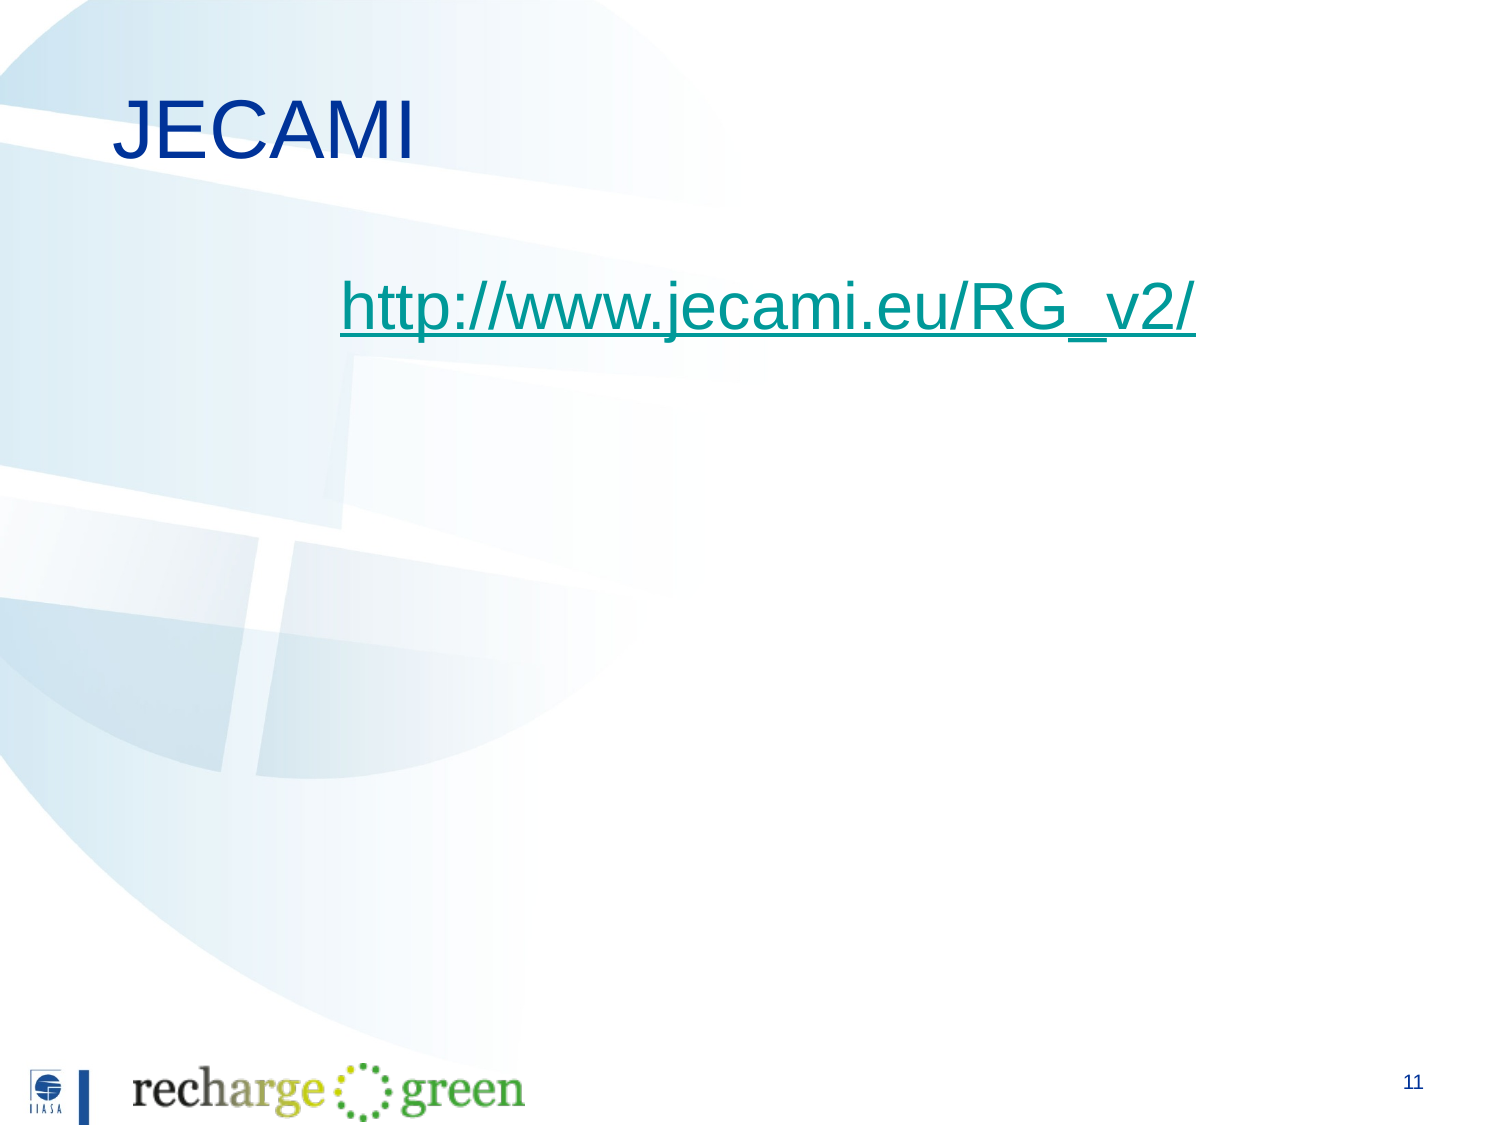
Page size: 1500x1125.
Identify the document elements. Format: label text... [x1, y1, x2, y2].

picture [0, 0, 1500, 1125]
list http://www.jecami.eu/RG_v2/ [111, 262, 1425, 1006]
title JECAMI [111, 74, 1425, 262]
slide_number 11 [1068, 1068, 1425, 1122]
